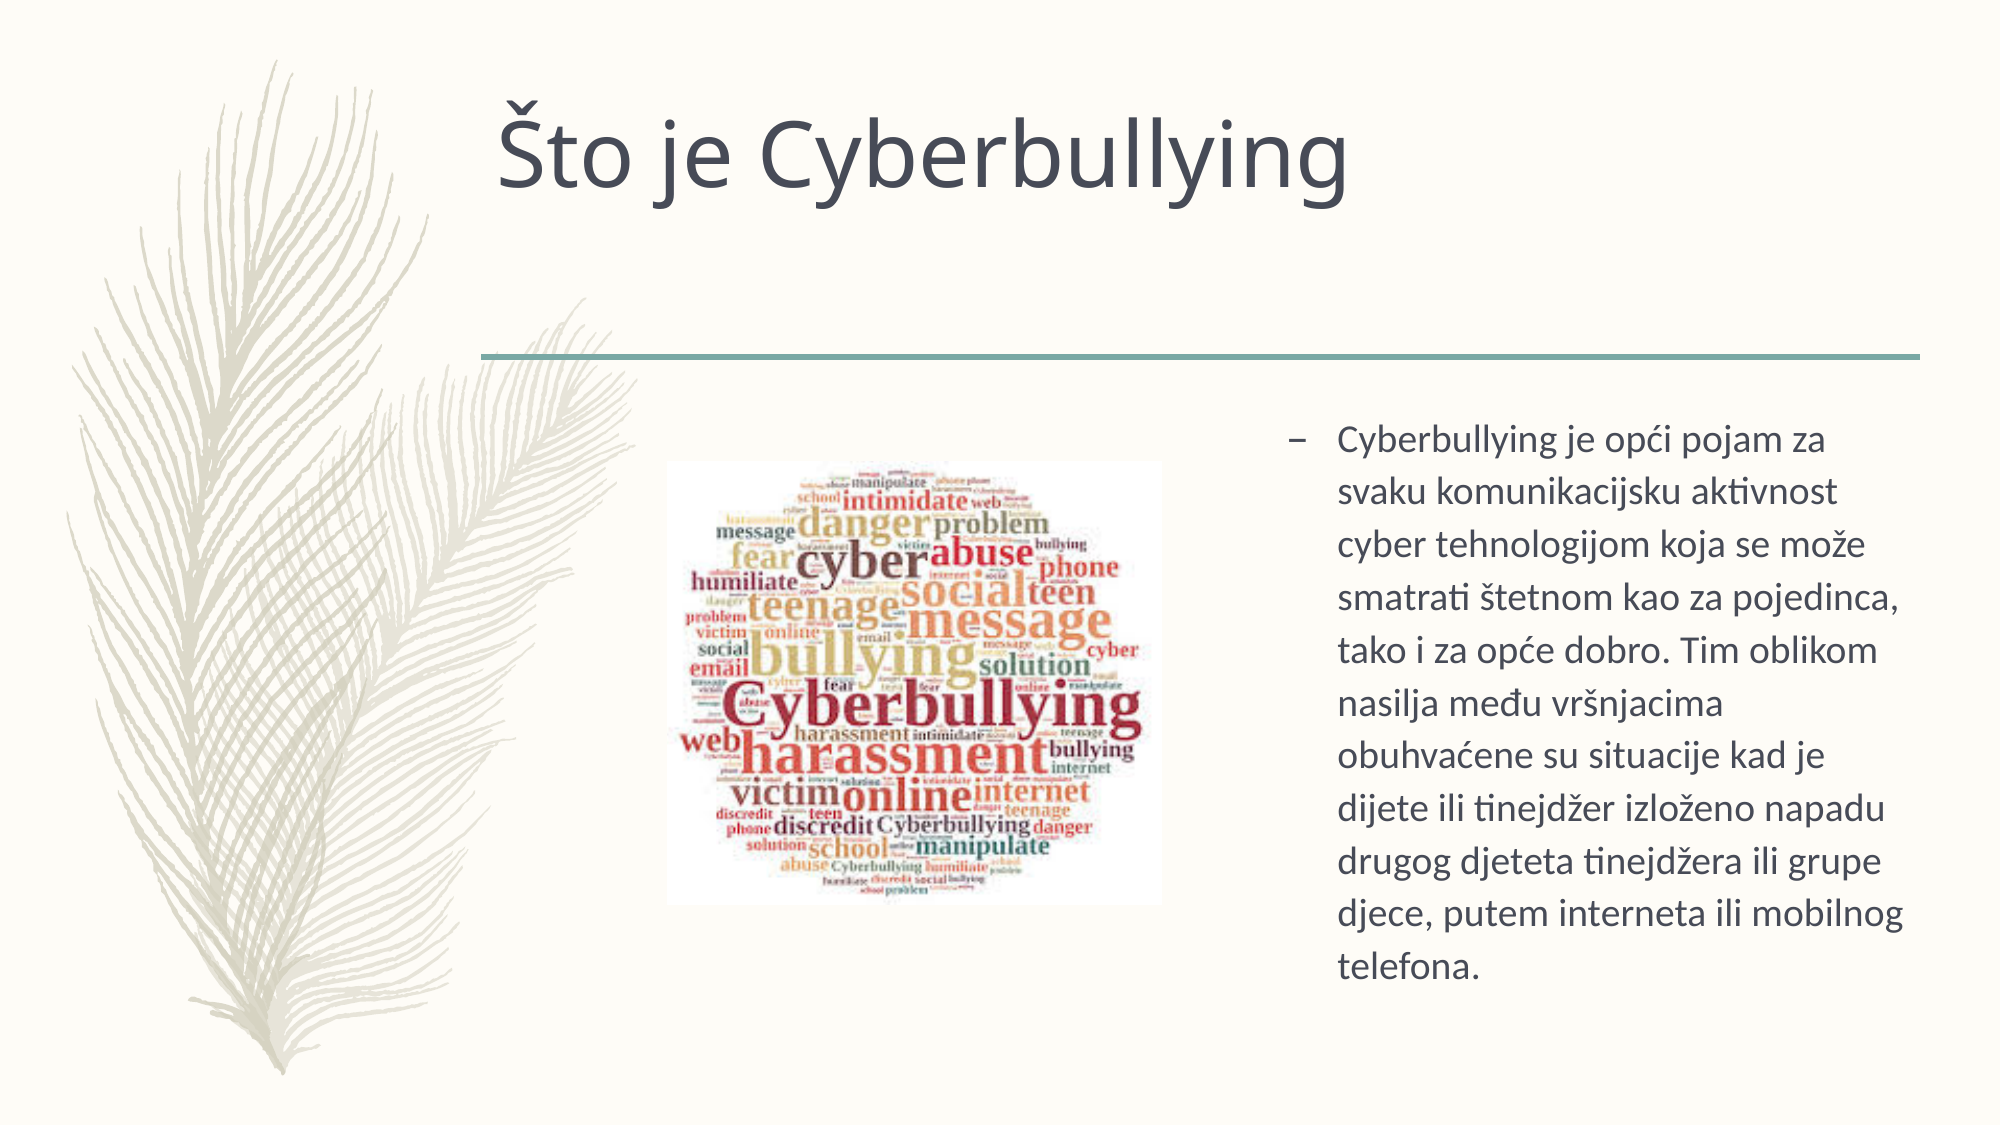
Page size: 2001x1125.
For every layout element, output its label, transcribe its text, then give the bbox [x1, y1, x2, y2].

picture [667, 461, 1162, 906]
list Cyberbullying je opći pojam za svaku komunikacijsku aktivnost cyber tehnologijom koja se može smatrati štetnom kao za pojedinca, tako i za opće dobro. Tim oblikom nasilja među vršnjacima obuhvaćene su situacije kad je dijete ili tinejdžer izloženo napadu drugog djeteta tinejdžera ili grupe djece, putem interneta ili mobilnog telefona. [1272, 399, 1920, 999]
title Što je Cyberbullying [481, 93, 1920, 350]
